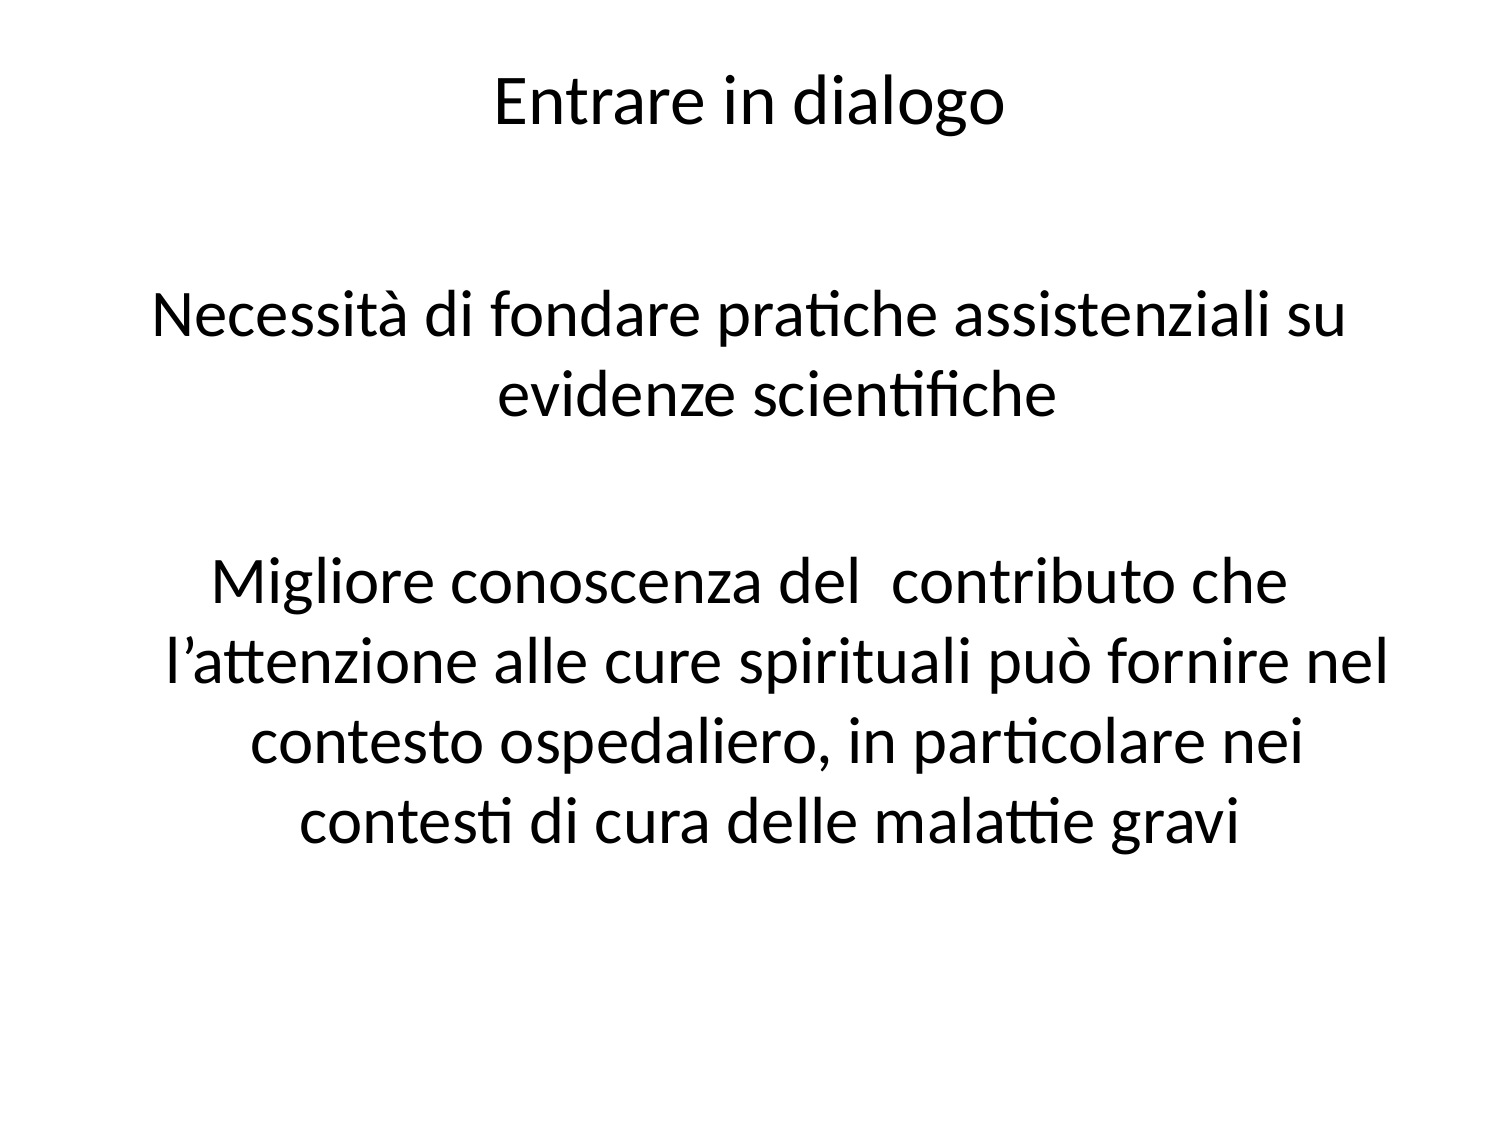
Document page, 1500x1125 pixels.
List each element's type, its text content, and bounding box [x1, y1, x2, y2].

title Entrare in dialogo [75, 45, 1425, 233]
list Necessità di fondare pratiche assistenziali su evidenze scientifiche Migliore conoscenza del contributo che l’attenzione alle cure spirituali può fornire nel contesto ospedaliero, in particolare nei contesti di cura delle malattie gravi [75, 262, 1425, 1005]
